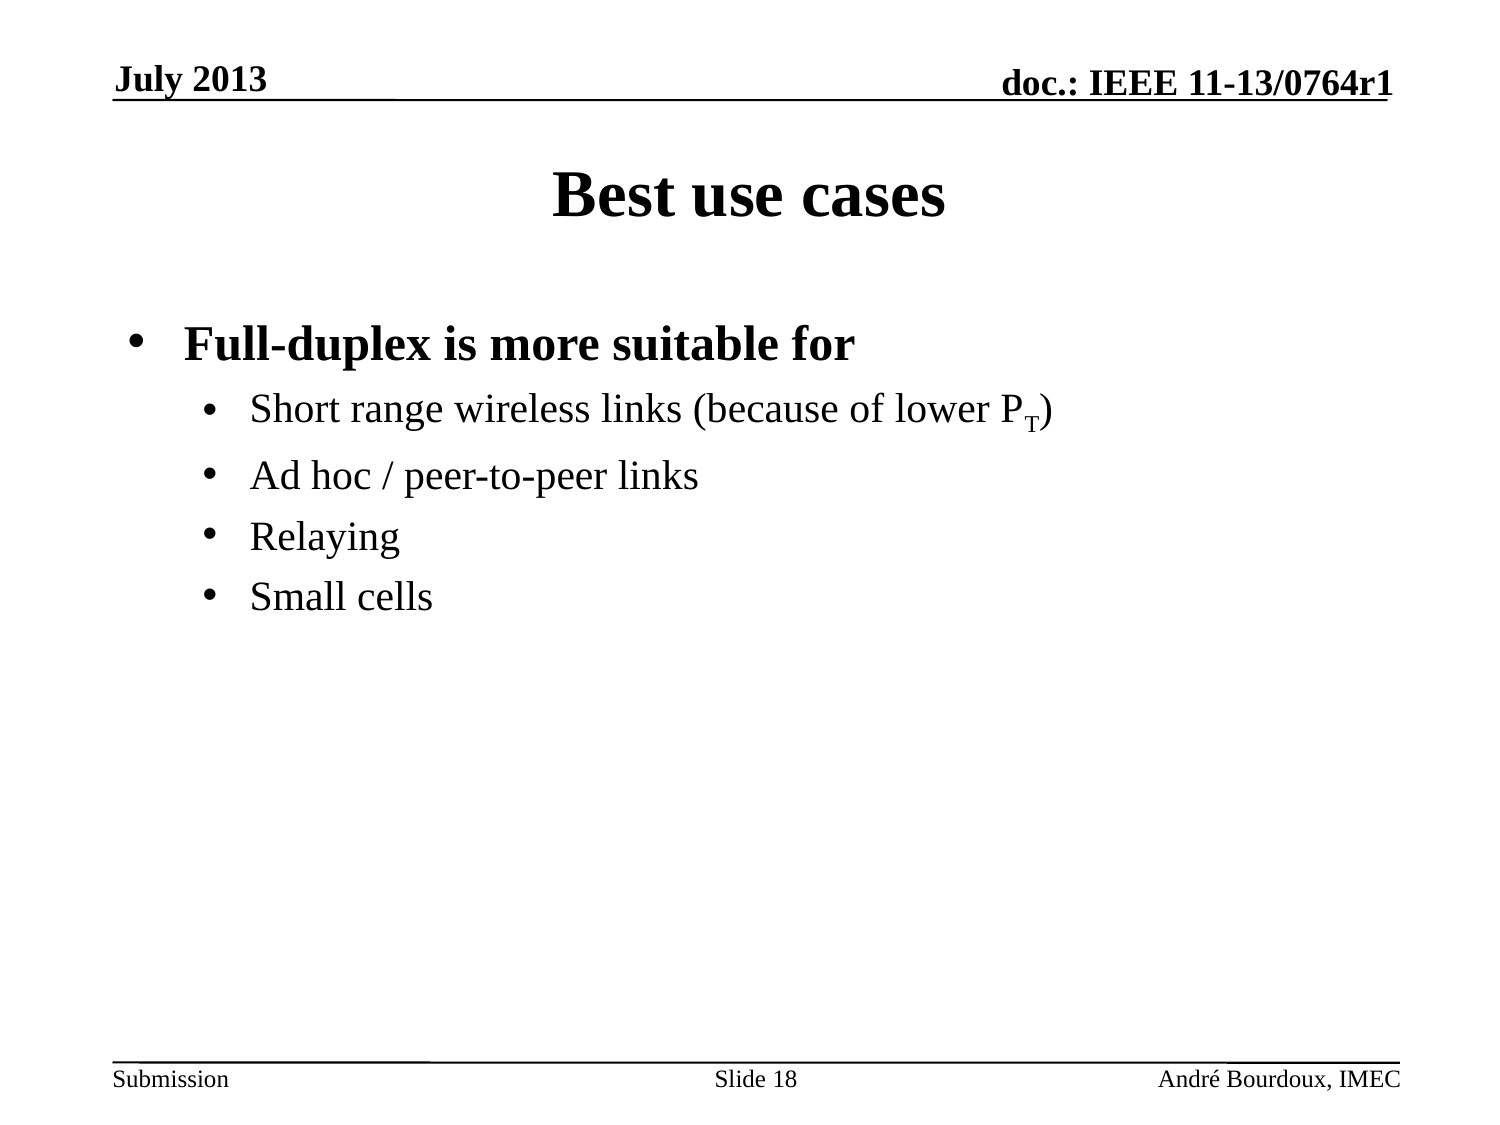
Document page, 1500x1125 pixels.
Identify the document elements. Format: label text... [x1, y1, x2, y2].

footer André Bourdoux, IMEC [878, 1061, 1402, 1093]
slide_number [114, 54, 423, 100]
list Full-duplex is more suitable for Short range wireless links (because of lower PT) Ad hoc / peer-to-peer links Relaying Small cells [112, 302, 1388, 1048]
title Best use cases [112, 112, 1388, 268]
slide_number Slide 18 [712, 1061, 800, 1123]
